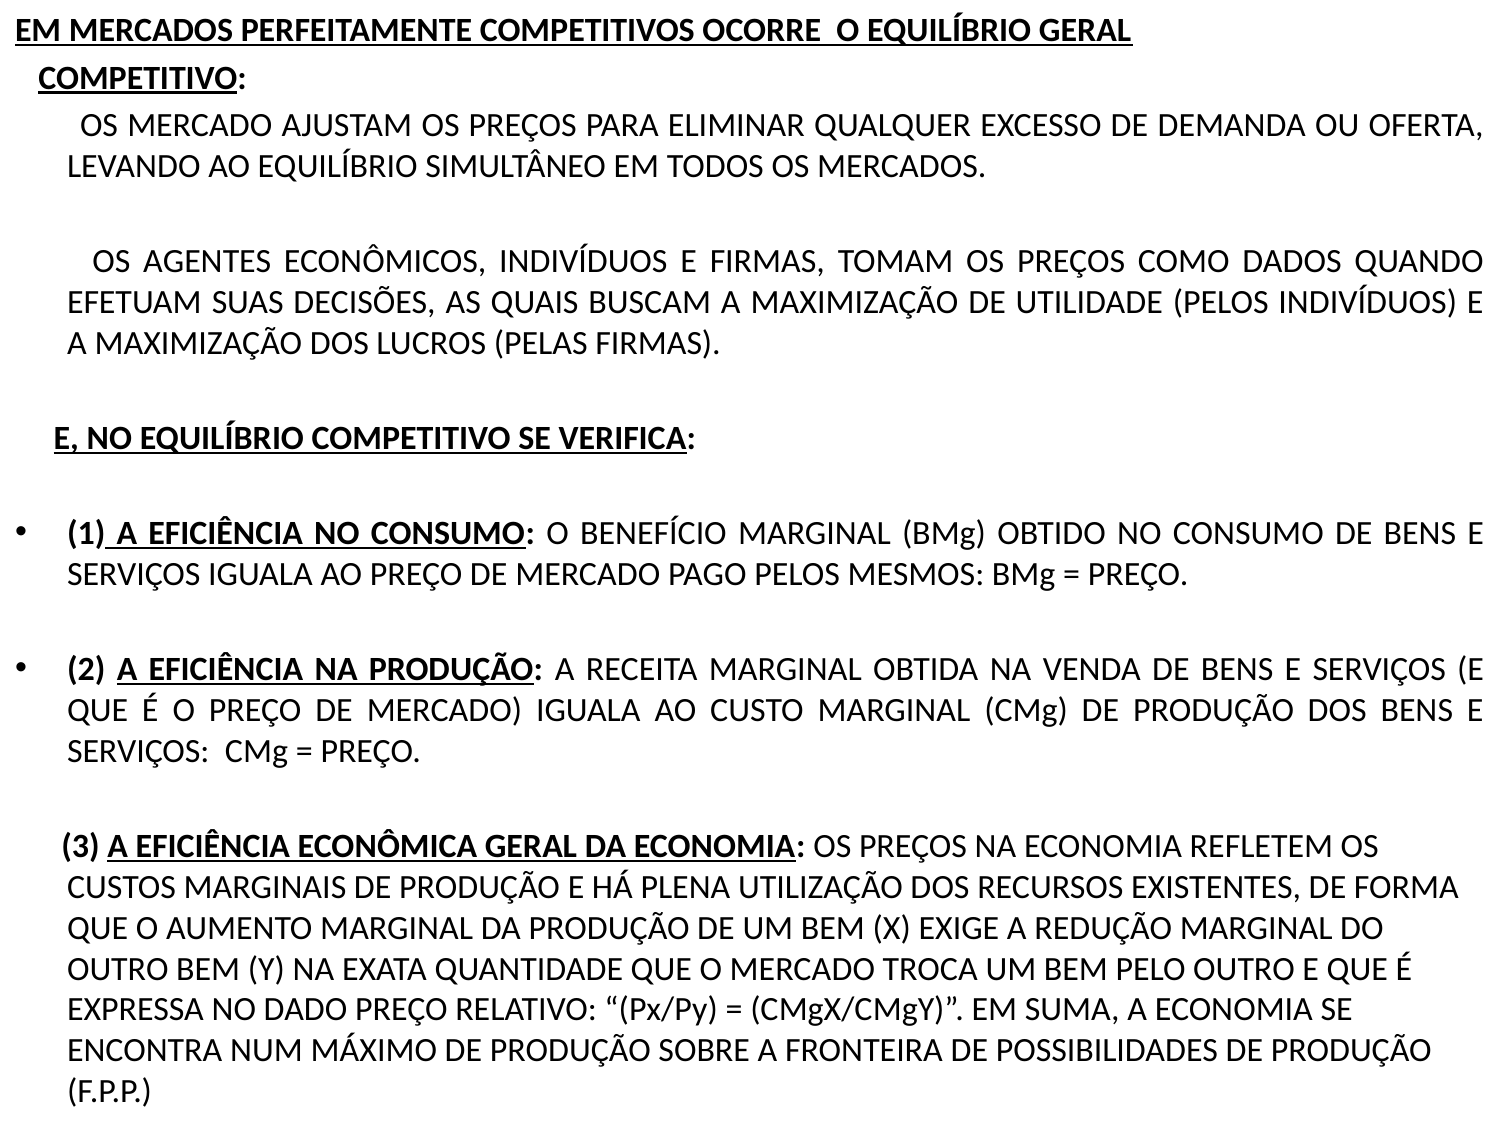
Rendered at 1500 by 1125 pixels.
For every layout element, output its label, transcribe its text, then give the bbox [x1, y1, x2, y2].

list EM MERCADOS PERFEITAMENTE COMPETITIVOS OCORRE O EQUILÍBRIO GERAL COMPETITIVO: OS MERCADO AJUSTAM OS PREÇOS PARA ELIMINAR QUALQUER EXCESSO DE DEMANDA OU OFERTA, LEVANDO AO EQUILÍBRIO SIMULTÂNEO EM TODOS OS MERCADOS. OS AGENTES ECONÔMICOS, INDIVÍDUOS E FIRMAS, TOMAM OS PREÇOS COMO DADOS QUANDO EFETUAM SUAS DECISÕES, AS QUAIS BUSCAM A MAXIMIZAÇÃO DE UTILIDADE (PELOS INDIVÍDUOS) E A MAXIMIZAÇÃO DOS LUCROS (PELAS FIRMAS). E, NO EQUILÍBRIO COMPETITIVO SE VERIFICA: (1) A EFICIÊNCIA NO CONSUMO: O BENEFÍCIO MARGINAL (BMg) OBTIDO NO CONSUMO DE BENS E SERVIÇOS IGUALA AO PREÇO DE MERCADO PAGO PELOS MESMOS: BMg = PREÇO. (2) A EFICIÊNCIA NA PRODUÇÃO: A RECEITA MARGINAL OBTIDA NA VENDA DE BENS E SERVIÇOS (E QUE É O PREÇO DE MERCADO) IGUALA AO CUSTO MARGINAL (CMg) DE PRODUÇÃO DOS BENS E SERVIÇOS: CMg = PREÇO. (3) A EFICIÊNCIA ECONÔMICA GERAL DA ECONOMIA: OS PREÇOS NA ECONOMIA REFLETEM OS CUSTOS MARGINAIS DE PRODUÇÃO E HÁ PLENA UTILIZAÇÃO DOS RECURSOS EXISTENTES, DE FORMA QUE O AUMENTO MARGINAL DA PRODUÇÃO DE UM BEM (X) EXIGE A REDUÇÃO MARGINAL DO OUTRO BEM (Y) NA EXATA QUANTIDADE QUE O MERCADO TROCA UM BEM PELO OUTRO E QUE É EXPRESSA NO DADO PREÇO RELATIVO: “(Px/Py) = (CMgX/CMgY)”. EM SUMA, A ECONOMIA SE ENCONTRA NUM MÁXIMO DE PRODUÇÃO SOBRE A FRONTEIRA DE POSSIBILIDADES DE PRODUÇÃO (F.P.P.) [0, 0, 1500, 1125]
